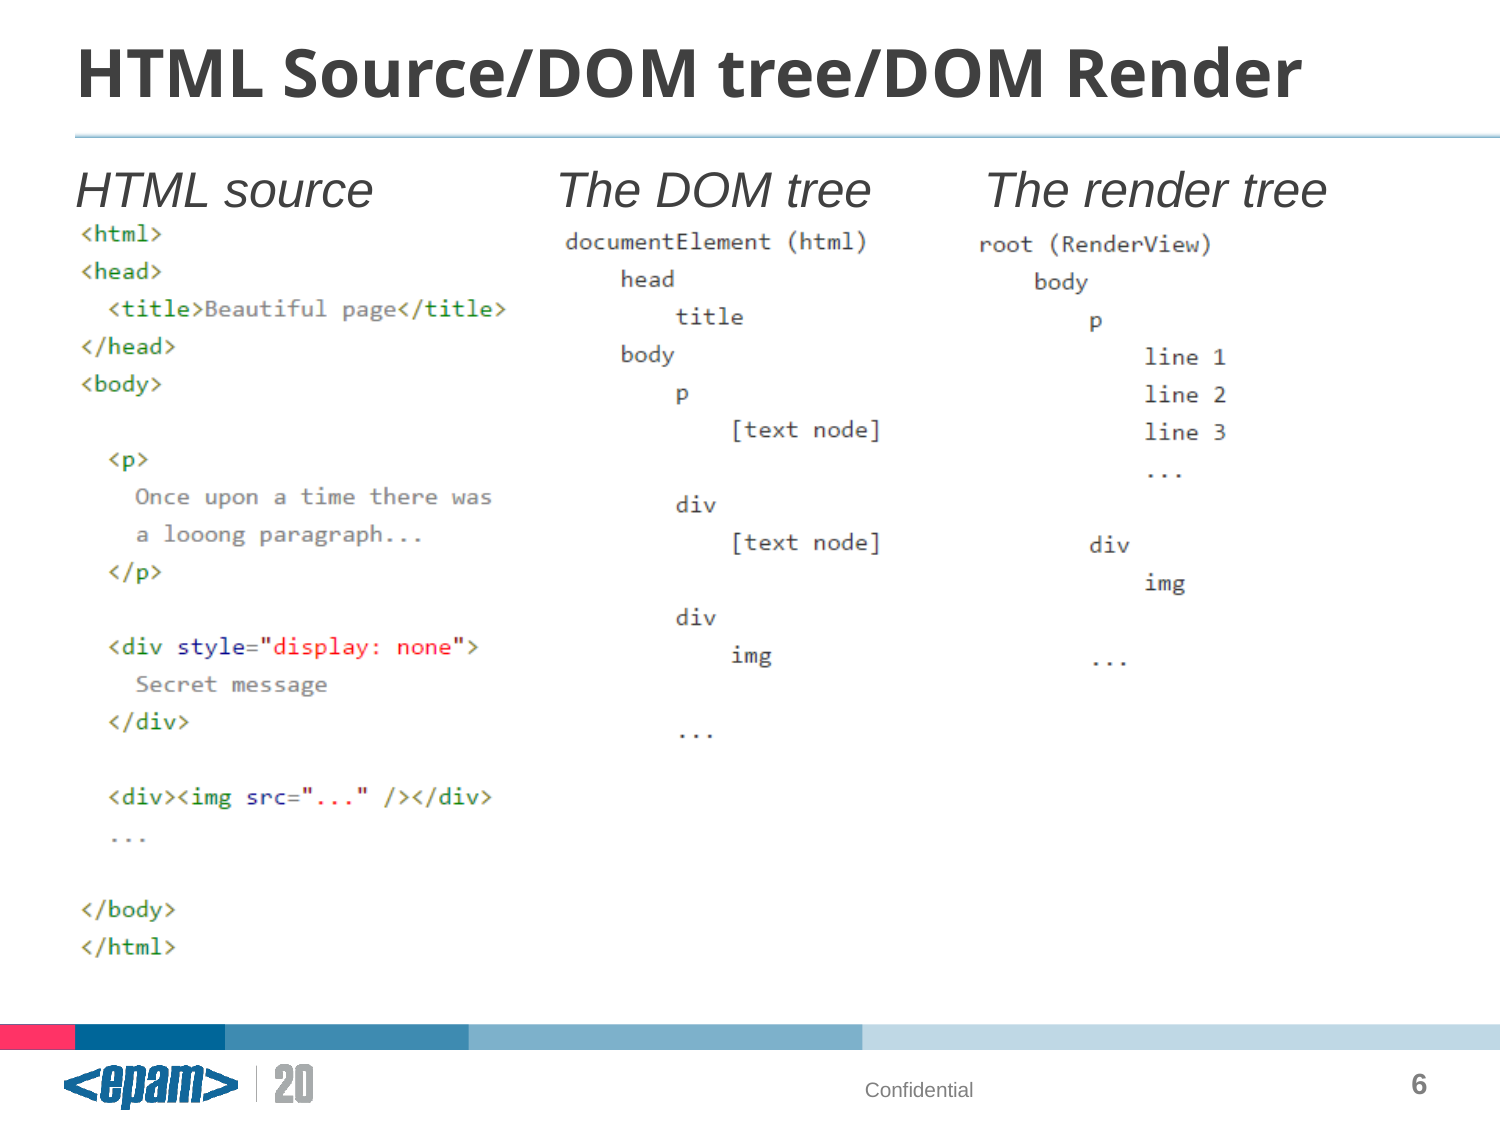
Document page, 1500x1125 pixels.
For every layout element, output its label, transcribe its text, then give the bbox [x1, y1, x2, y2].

picture [64, 1064, 313, 1110]
list HTML source The DOM tree The render tree [60, 149, 1440, 1000]
footer Confidential [849, 1069, 1348, 1125]
slide_number 6 [1348, 1065, 1428, 1125]
picture [74, 212, 1296, 973]
title HTML Source/DOM tree/DOM Render [75, 45, 1500, 138]
